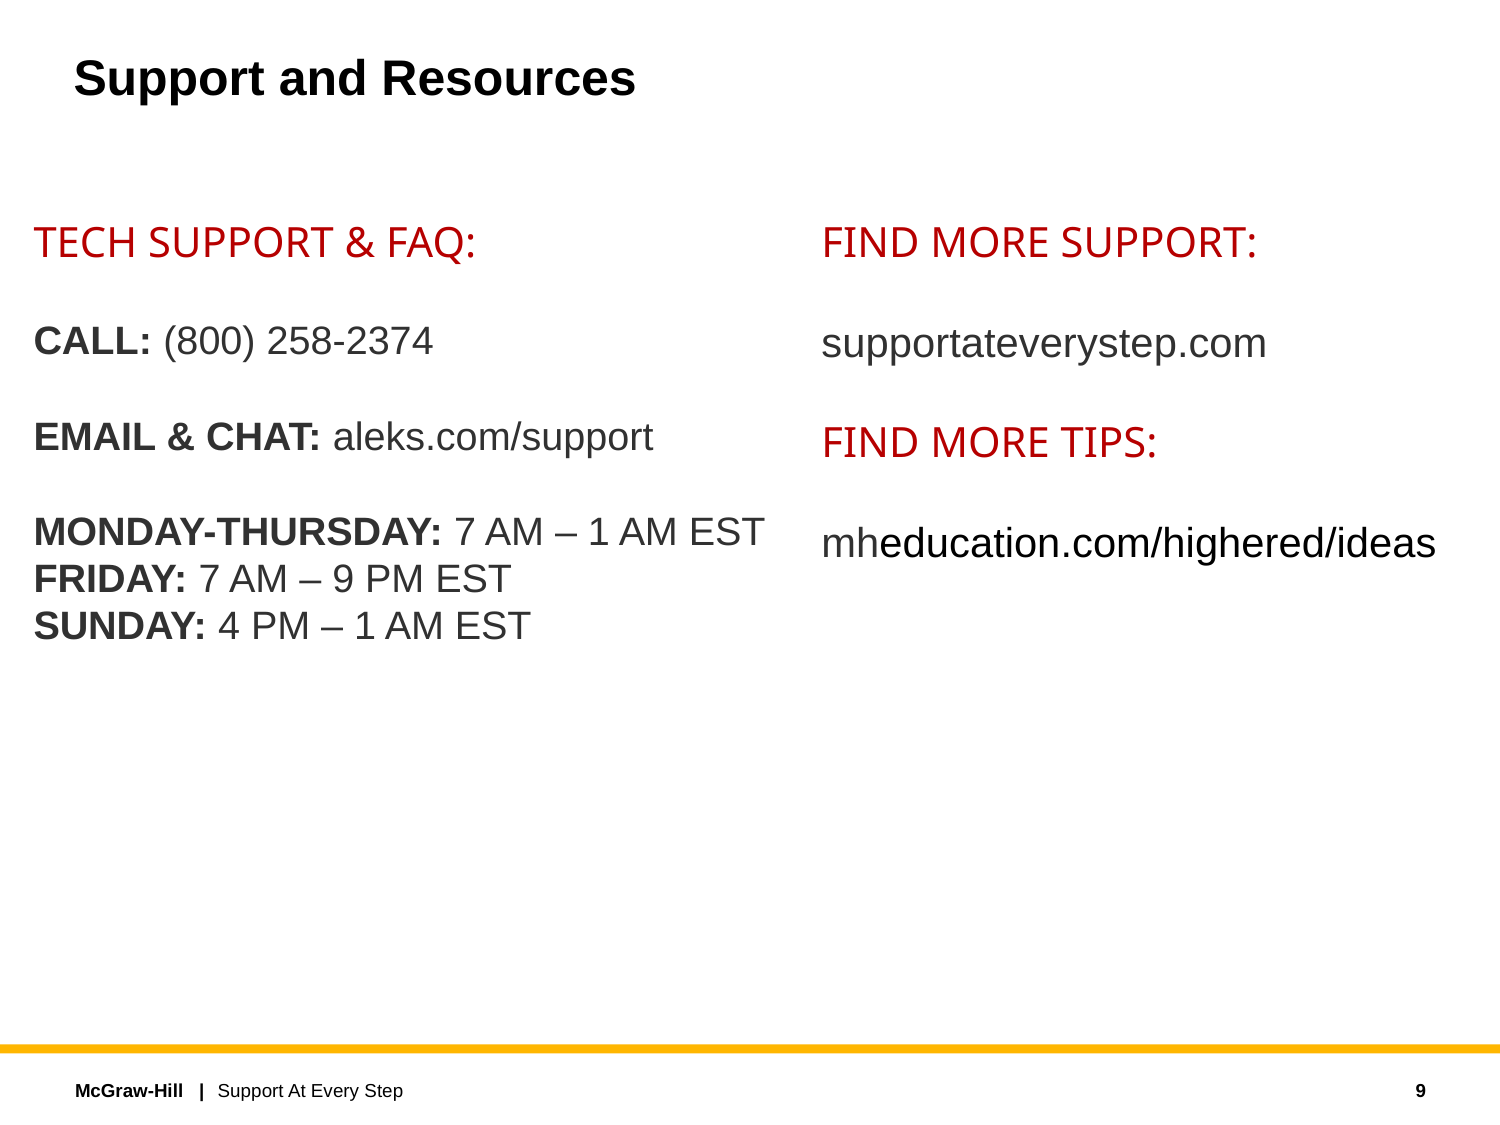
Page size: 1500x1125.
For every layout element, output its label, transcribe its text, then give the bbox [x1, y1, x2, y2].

list TECH SUPPORT & FAQ: CALL: (800) 258-2374 EMAIL & CHAT: aleks.com/support MONDAY-THURSDAY: 7 AM – 1 AM EST FRIDAY: 7 AM – 9 PM EST SUNDAY: 4 PM – 1 AM EST [18, 207, 788, 981]
list FIND MORE SUPPORT: supportateverystep.com FIND MORE TIPS: mheducation.com/highered/ideas [806, 207, 1482, 981]
title Support and Resources [58, 45, 1443, 180]
footer Support At Every Step [202, 1071, 1103, 1109]
slide_number 9 [1283, 1071, 1442, 1109]
